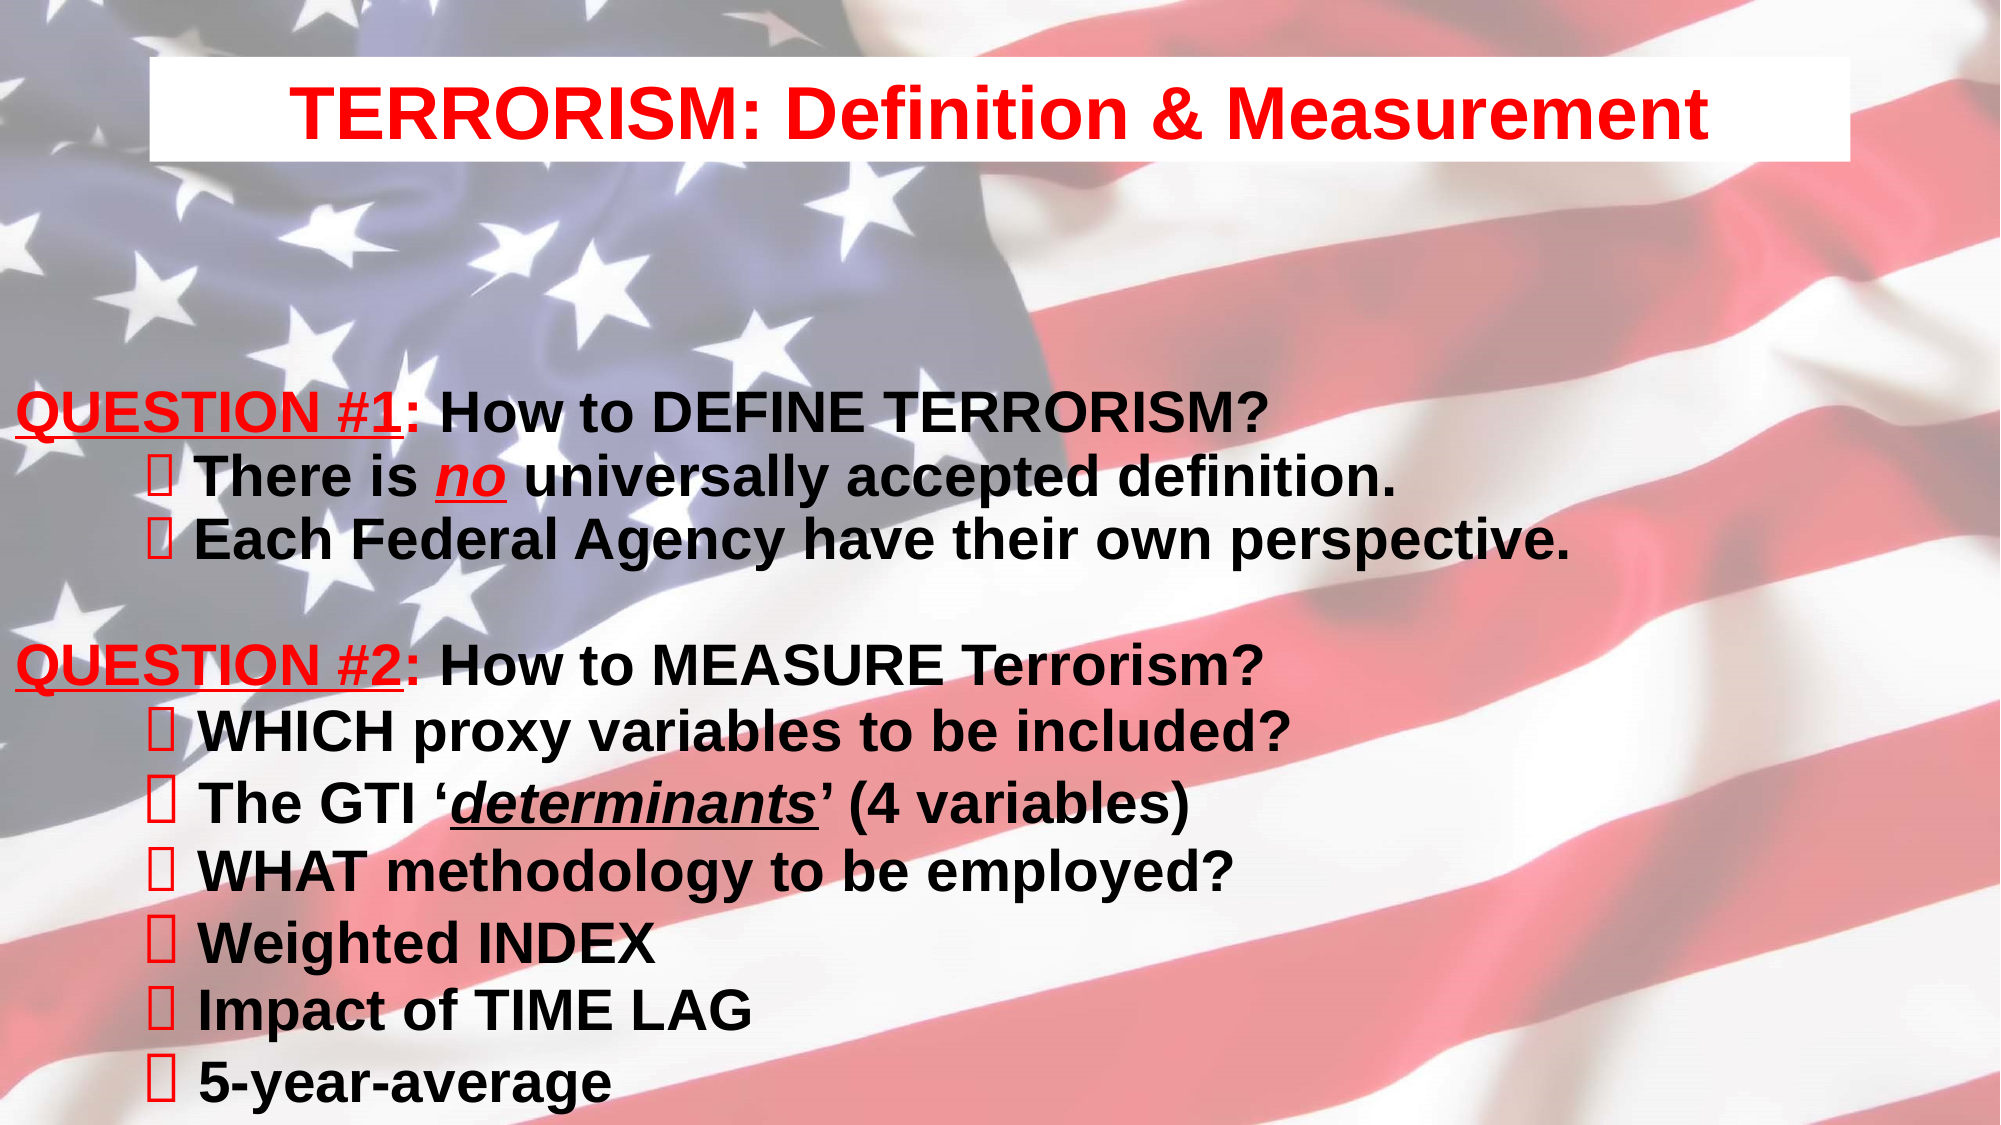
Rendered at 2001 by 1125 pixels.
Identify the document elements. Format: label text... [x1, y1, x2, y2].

title QUESTION #1: How to DEFINE TERRORISM?  There is no universally accepted definition.  Each Federal Agency have their own perspective. QUESTION #2: How to MEASURE Terrorism?  WHICH proxy variables to be included?  The GTI ‘determinants’ (4 variables)  WHAT methodology to be employed?  Weighted INDEX  Impact of TIME LAG  5-year-average [0, 0, 2000, 1125]
text_box TERRORISM: Definition & Measurement [149, 56, 1851, 162]
